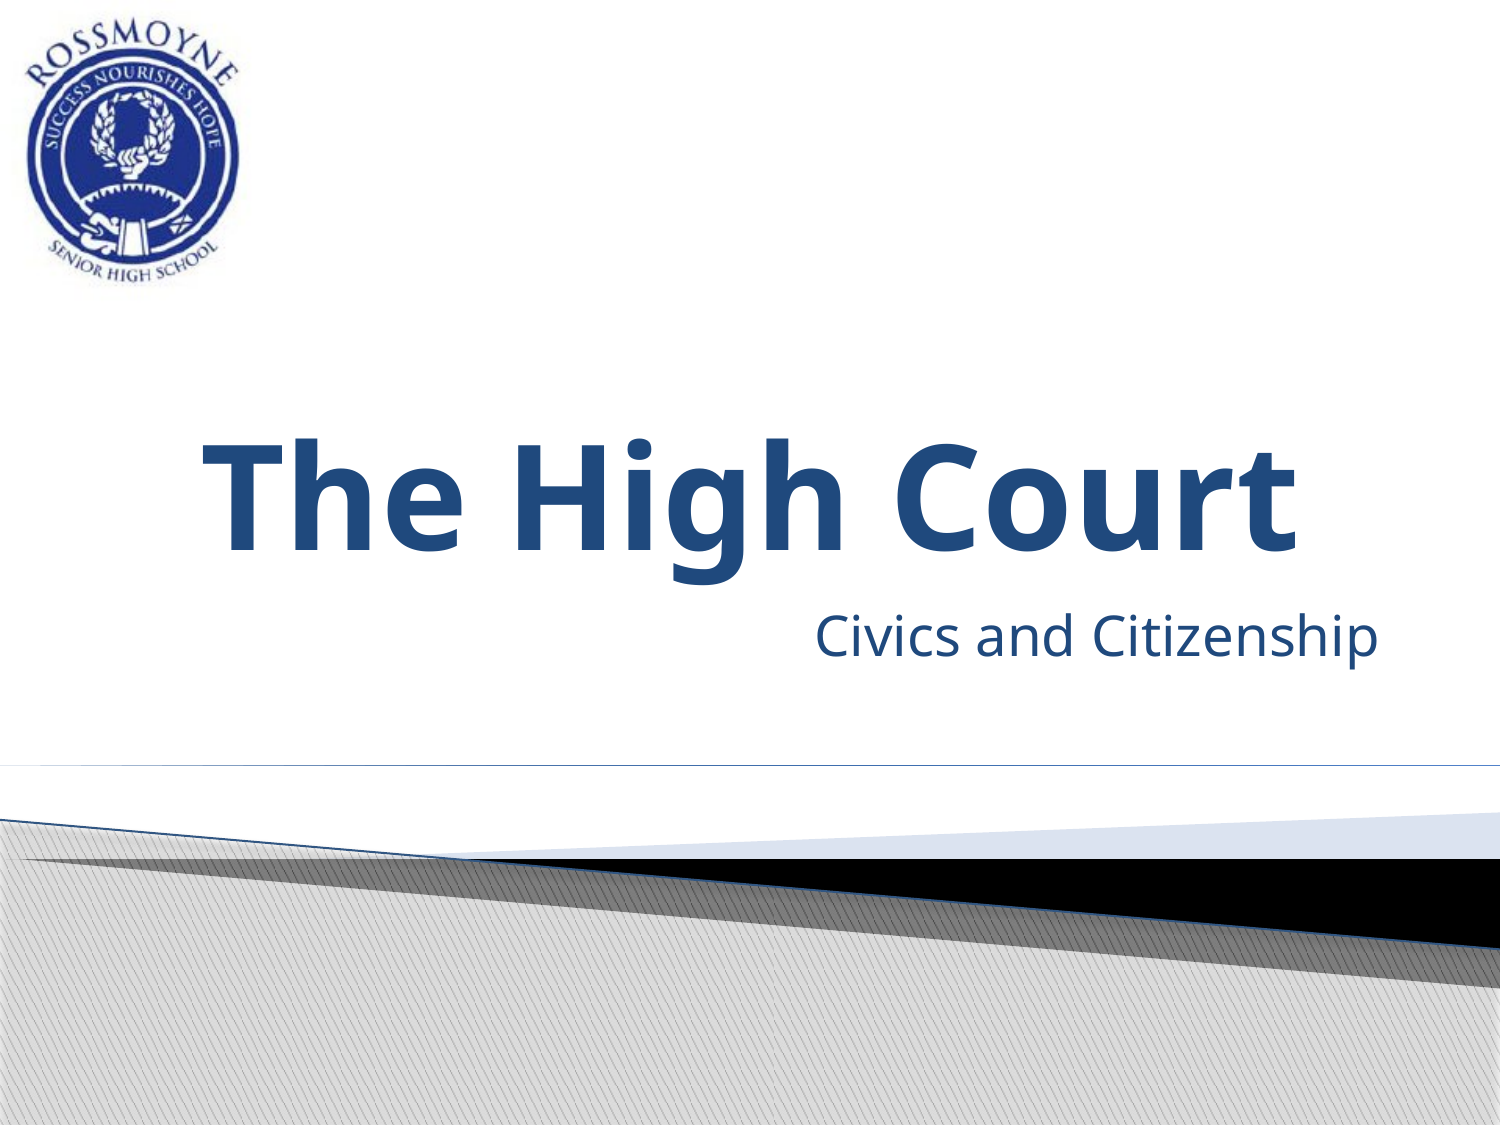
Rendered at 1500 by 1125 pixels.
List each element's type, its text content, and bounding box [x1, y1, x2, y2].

picture [0, 0, 266, 310]
title The High Court [112, 287, 1388, 588]
subtitle Civics and Citizenship [112, 592, 1388, 790]
picture [5, 859, 1500, 989]
